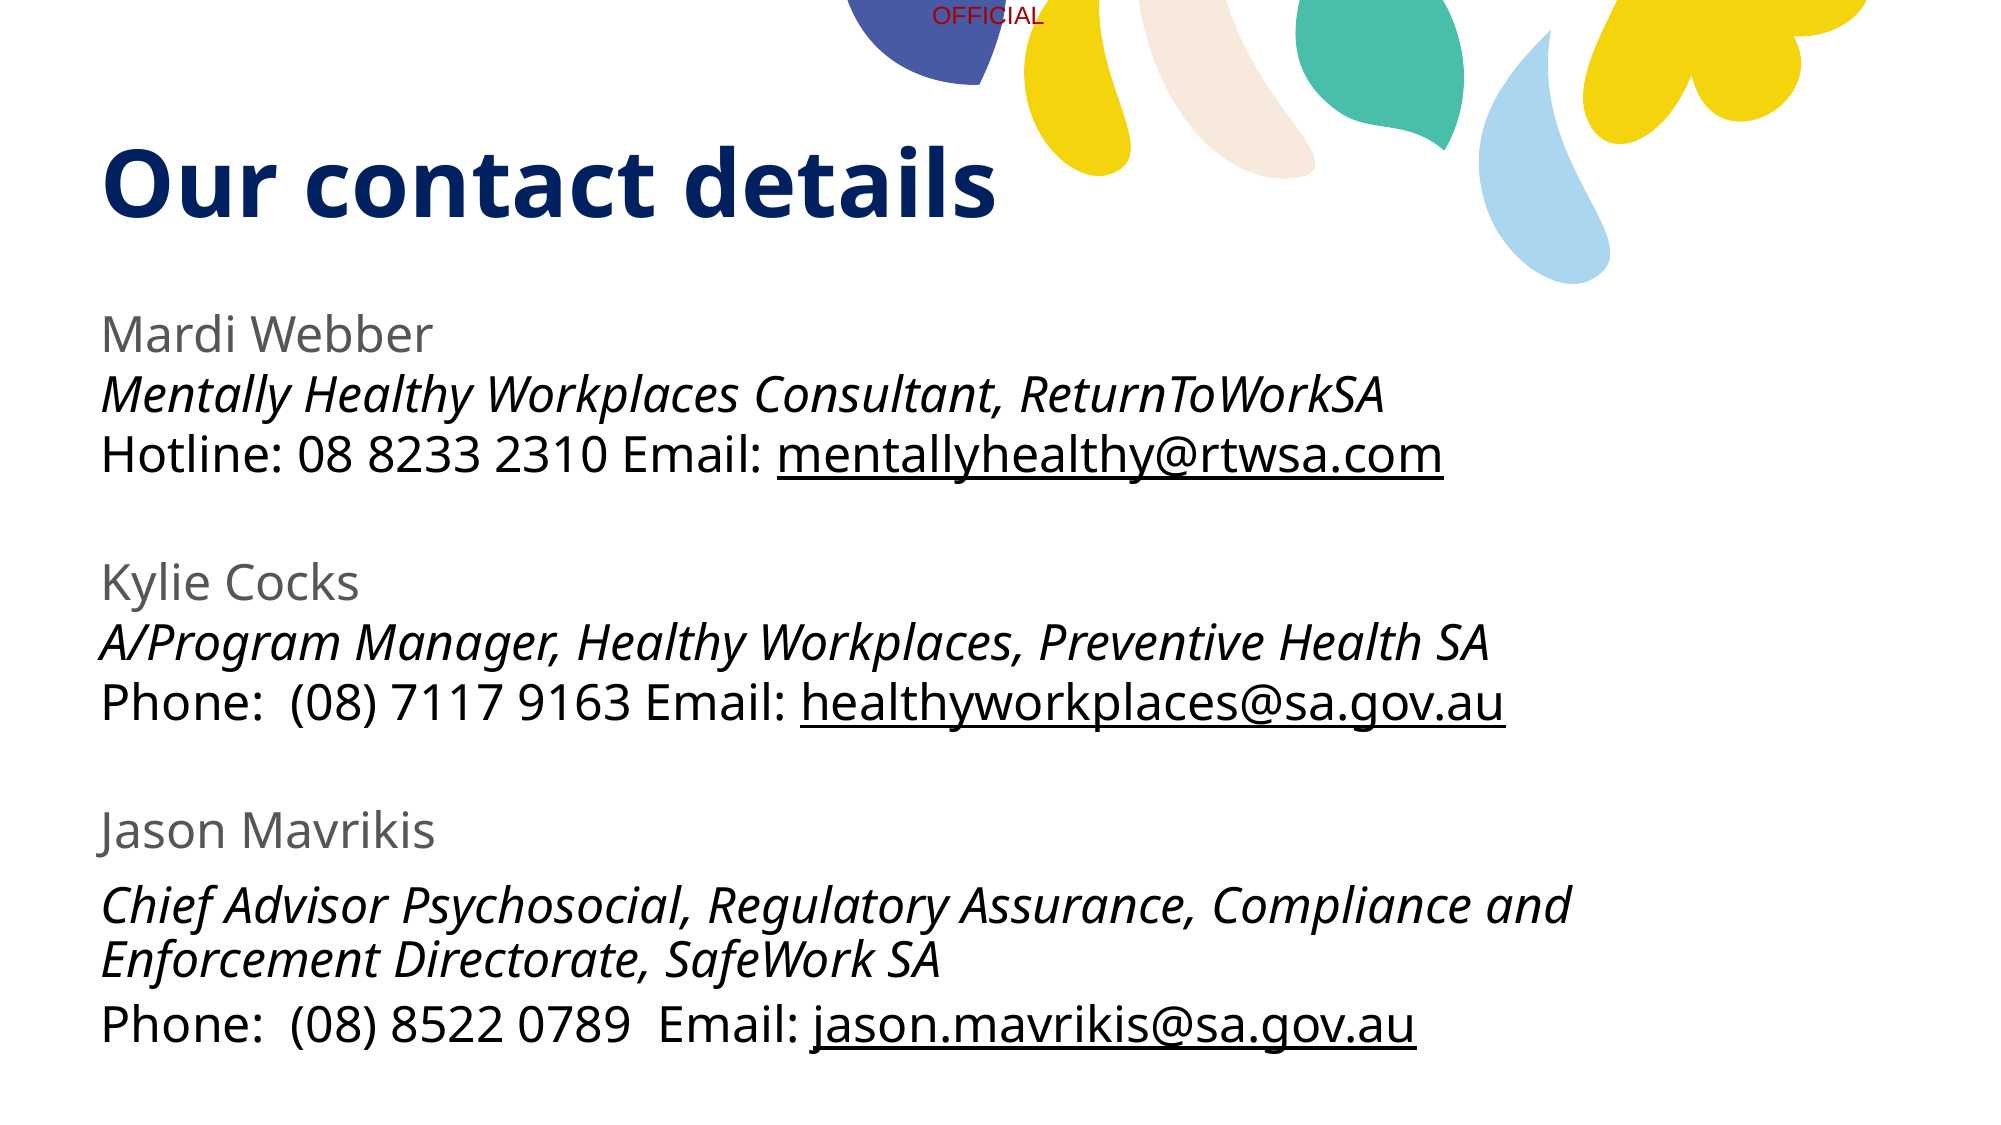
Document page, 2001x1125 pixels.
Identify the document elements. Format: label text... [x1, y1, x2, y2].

list Mardi Webber Mentally Healthy Workplaces Consultant, ReturnToWorkSA Hotline: 08 8233 2310 Email: mentallyhealthy@rtwsa.com Kylie Cocks A/Program Manager, Healthy Workplaces, Preventive Health SA Phone: (08) 7117 9163 Email: healthyworkplaces@sa.gov.au Jason Mavrikis Chief Advisor Psychosocial, Regulatory Assurance, Compliance and Enforcement Directorate, SafeWork SA Phone: (08) 8522 0789 Email: jason.mavrikis@sa.gov.au [85, 294, 1822, 1125]
picture [0, 0, 2001, 1125]
title Our contact details [85, 129, 1634, 294]
